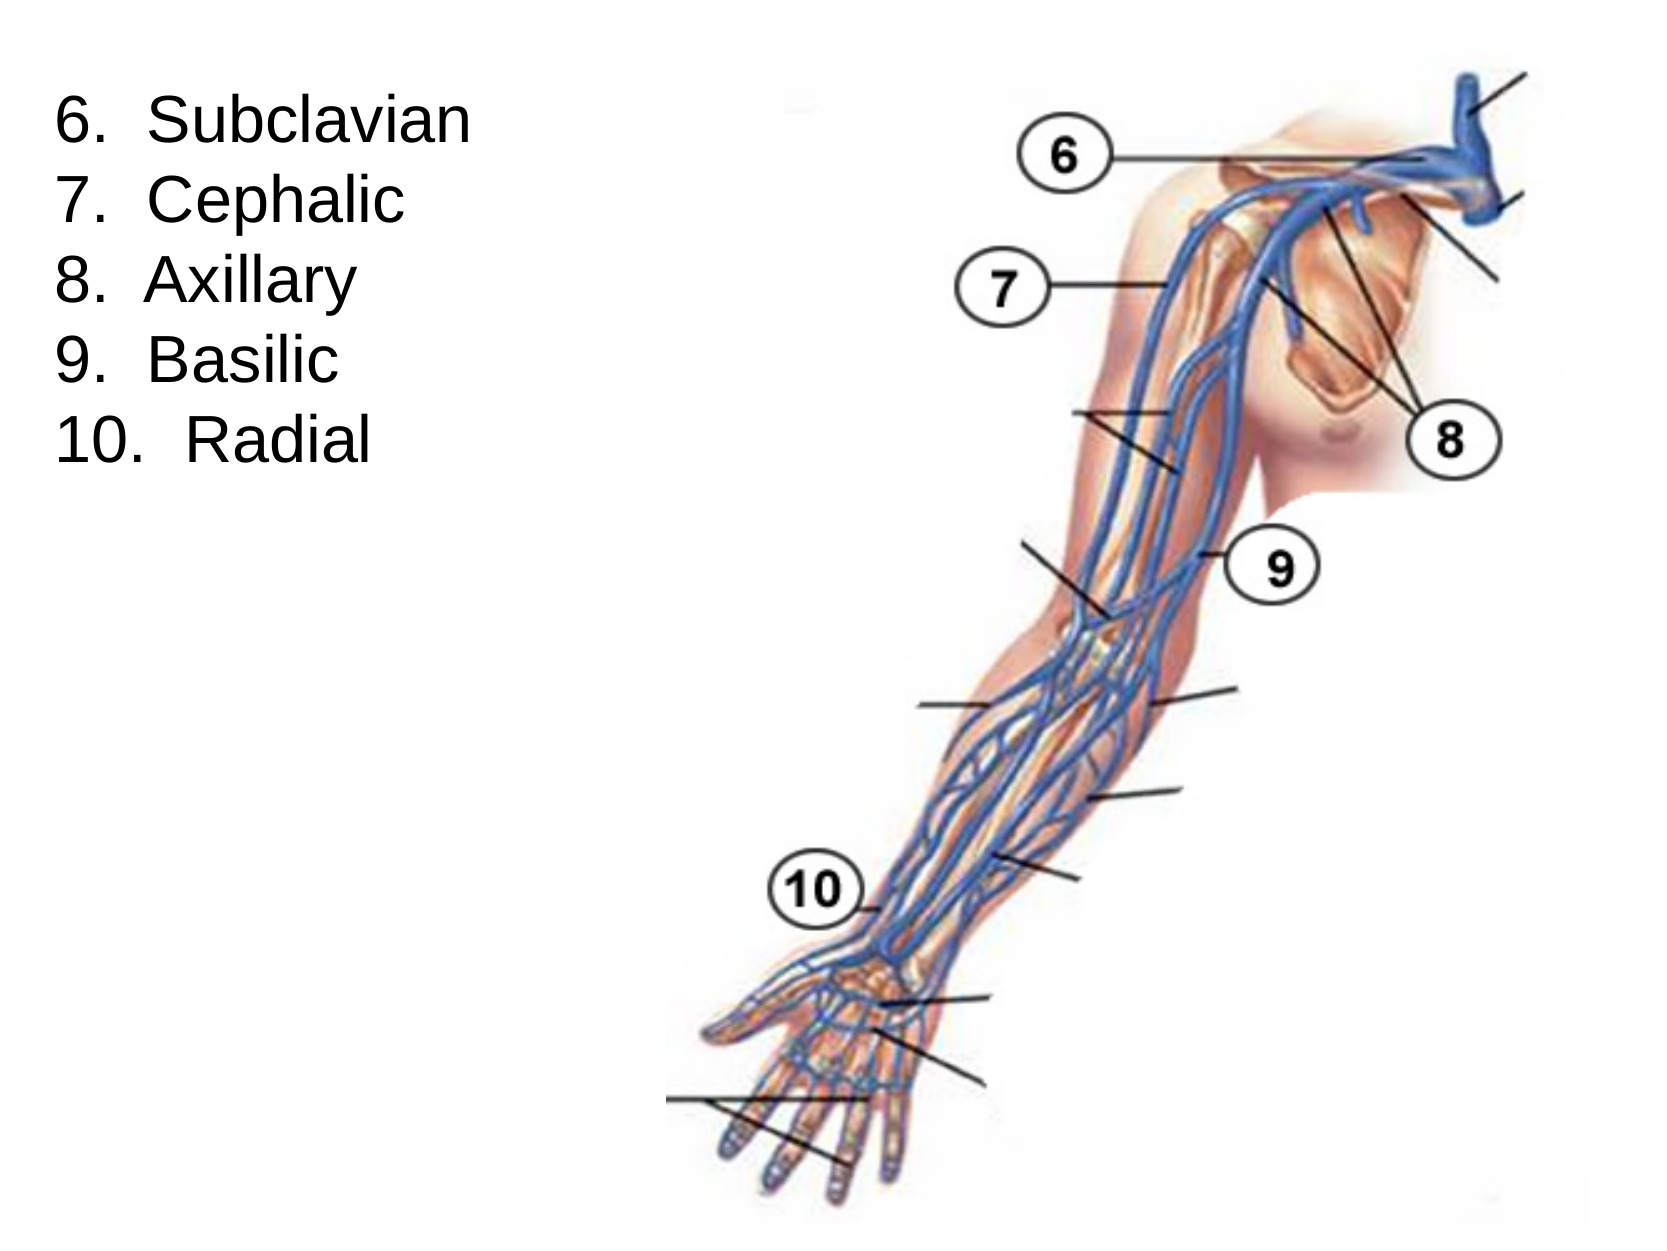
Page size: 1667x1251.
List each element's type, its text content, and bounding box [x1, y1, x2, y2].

text_box 6. Subclavian 7. Cephalic 8. Axillary 9. Basilic 10. Radial [48, 69, 605, 590]
picture [666, 49, 1588, 1226]
